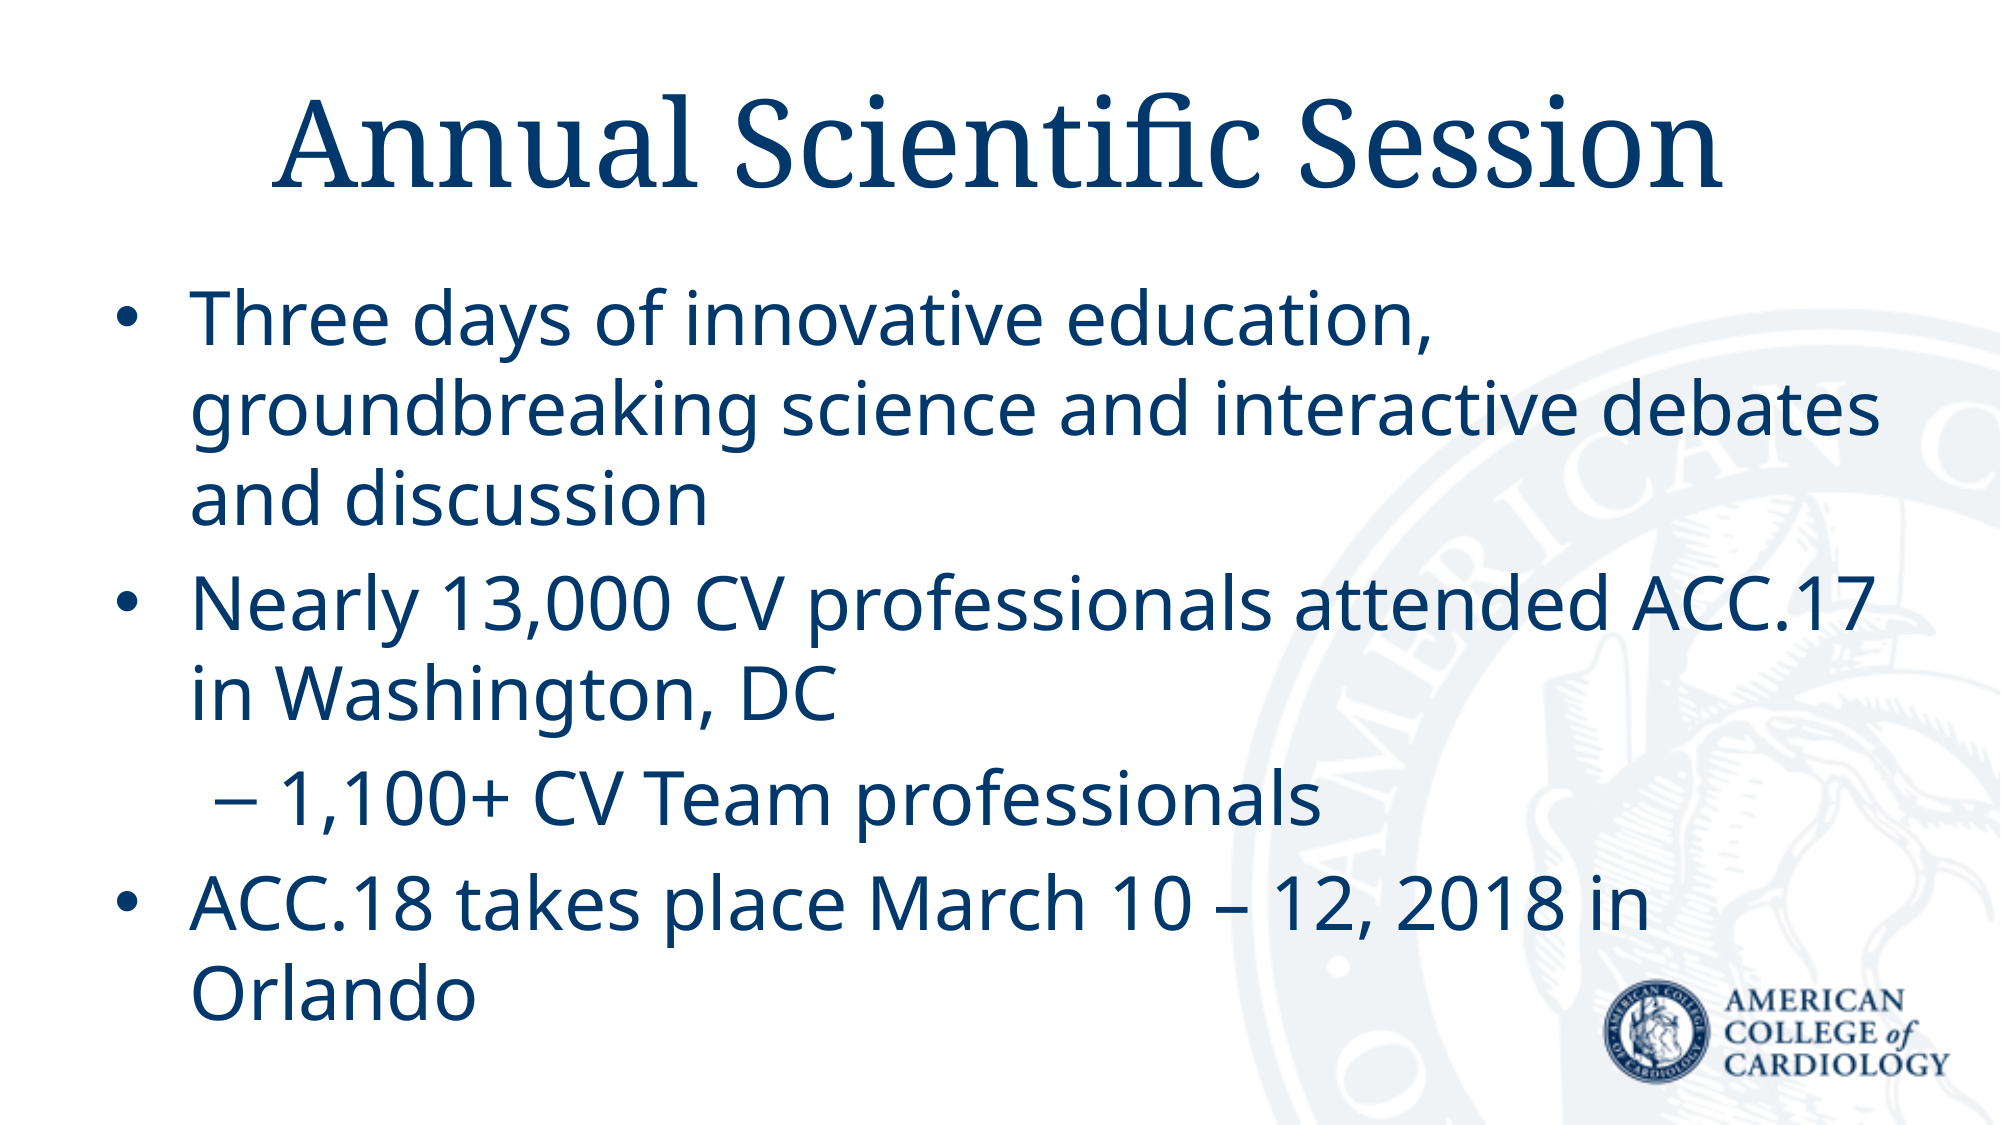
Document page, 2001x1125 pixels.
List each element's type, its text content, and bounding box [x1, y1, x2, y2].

title Annual Scientific Session [99, 45, 1900, 233]
picture [0, 0, 2001, 1125]
list Three days of innovative education, groundbreaking science and interactive debates and discussion Nearly 13,000 CV professionals attended ACC.17 in Washington, DC 1,100+ CV Team professionals ACC.18 takes place March 10 – 12, 2018 in Orlando [99, 262, 1900, 1005]
